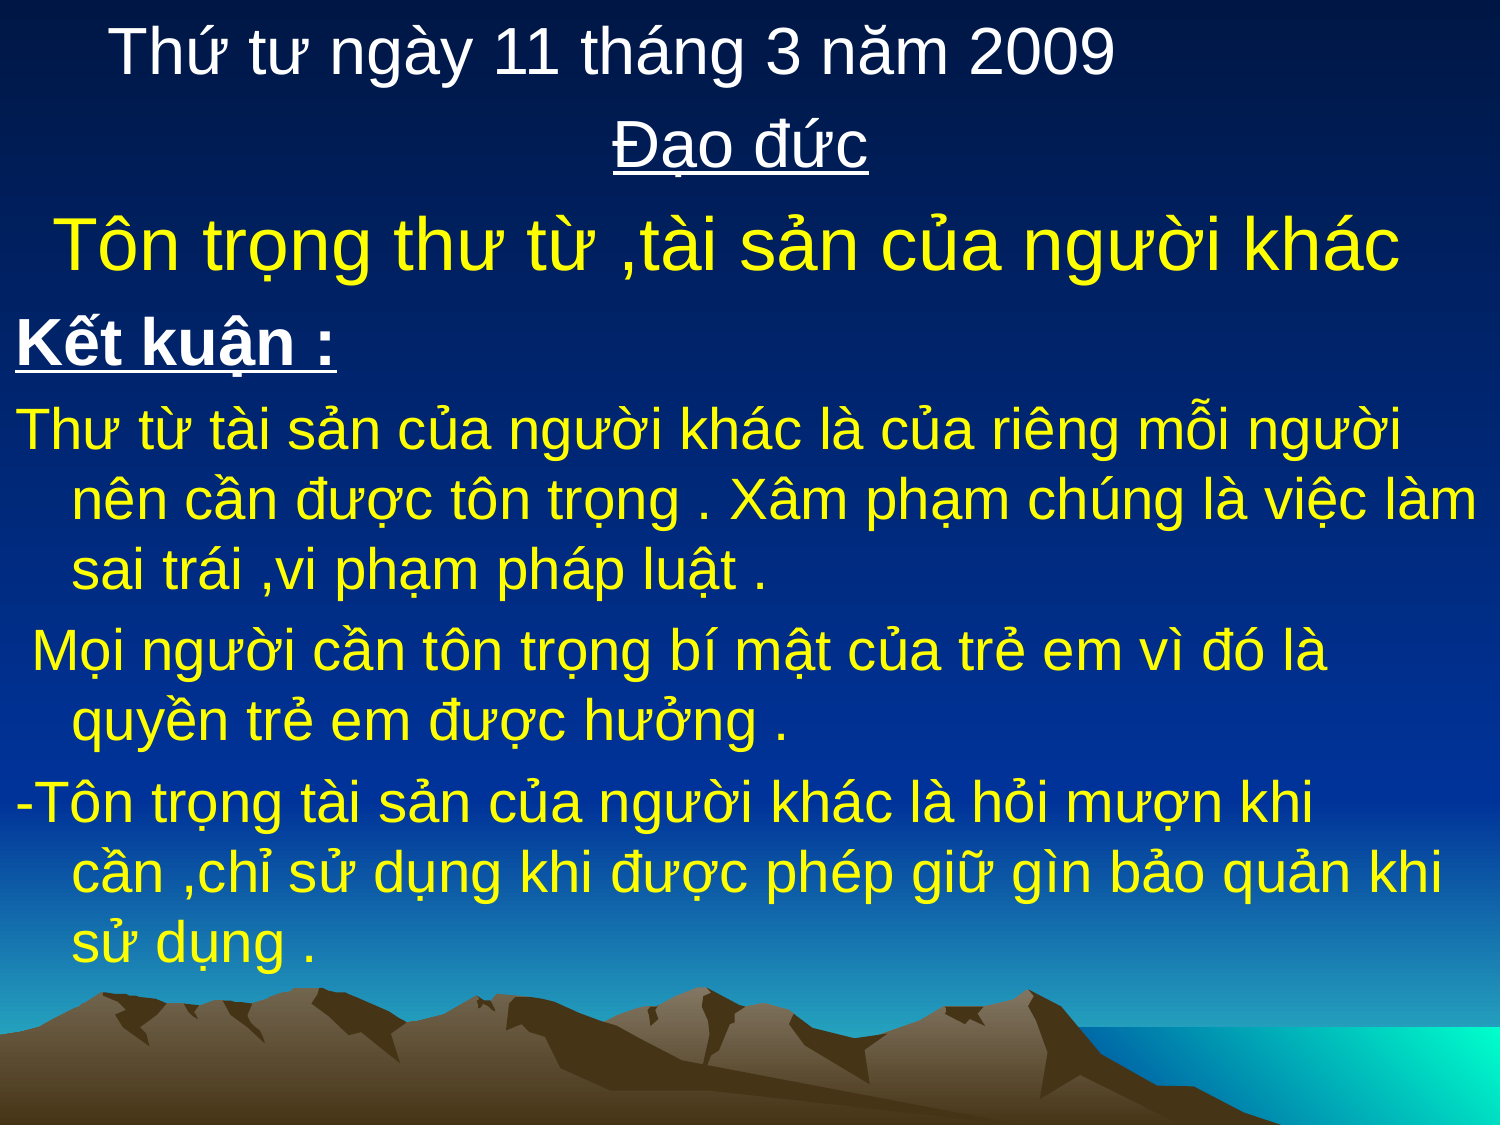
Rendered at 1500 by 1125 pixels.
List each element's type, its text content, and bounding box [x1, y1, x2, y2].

list Thứ tư ngày 11 tháng 3 năm 2009 Đạo đức Tôn trọng thư từ ,tài sản của người khác Kết kuận : Thư từ tài sản của người khác là của riêng mỗi người nên cần được tôn trọng . Xâm phạm chúng là việc làm sai trái ,vi phạm pháp luật . Mọi người cần tôn trọng bí mật của trẻ em vì đó là quyền trẻ em được hưởng . -Tôn trọng tài sản của người khác là hỏi mượn khi cần ,chỉ sử dụng khi được phép giữ gìn bảo quản khi sử dụng . [0, 0, 1500, 1125]
